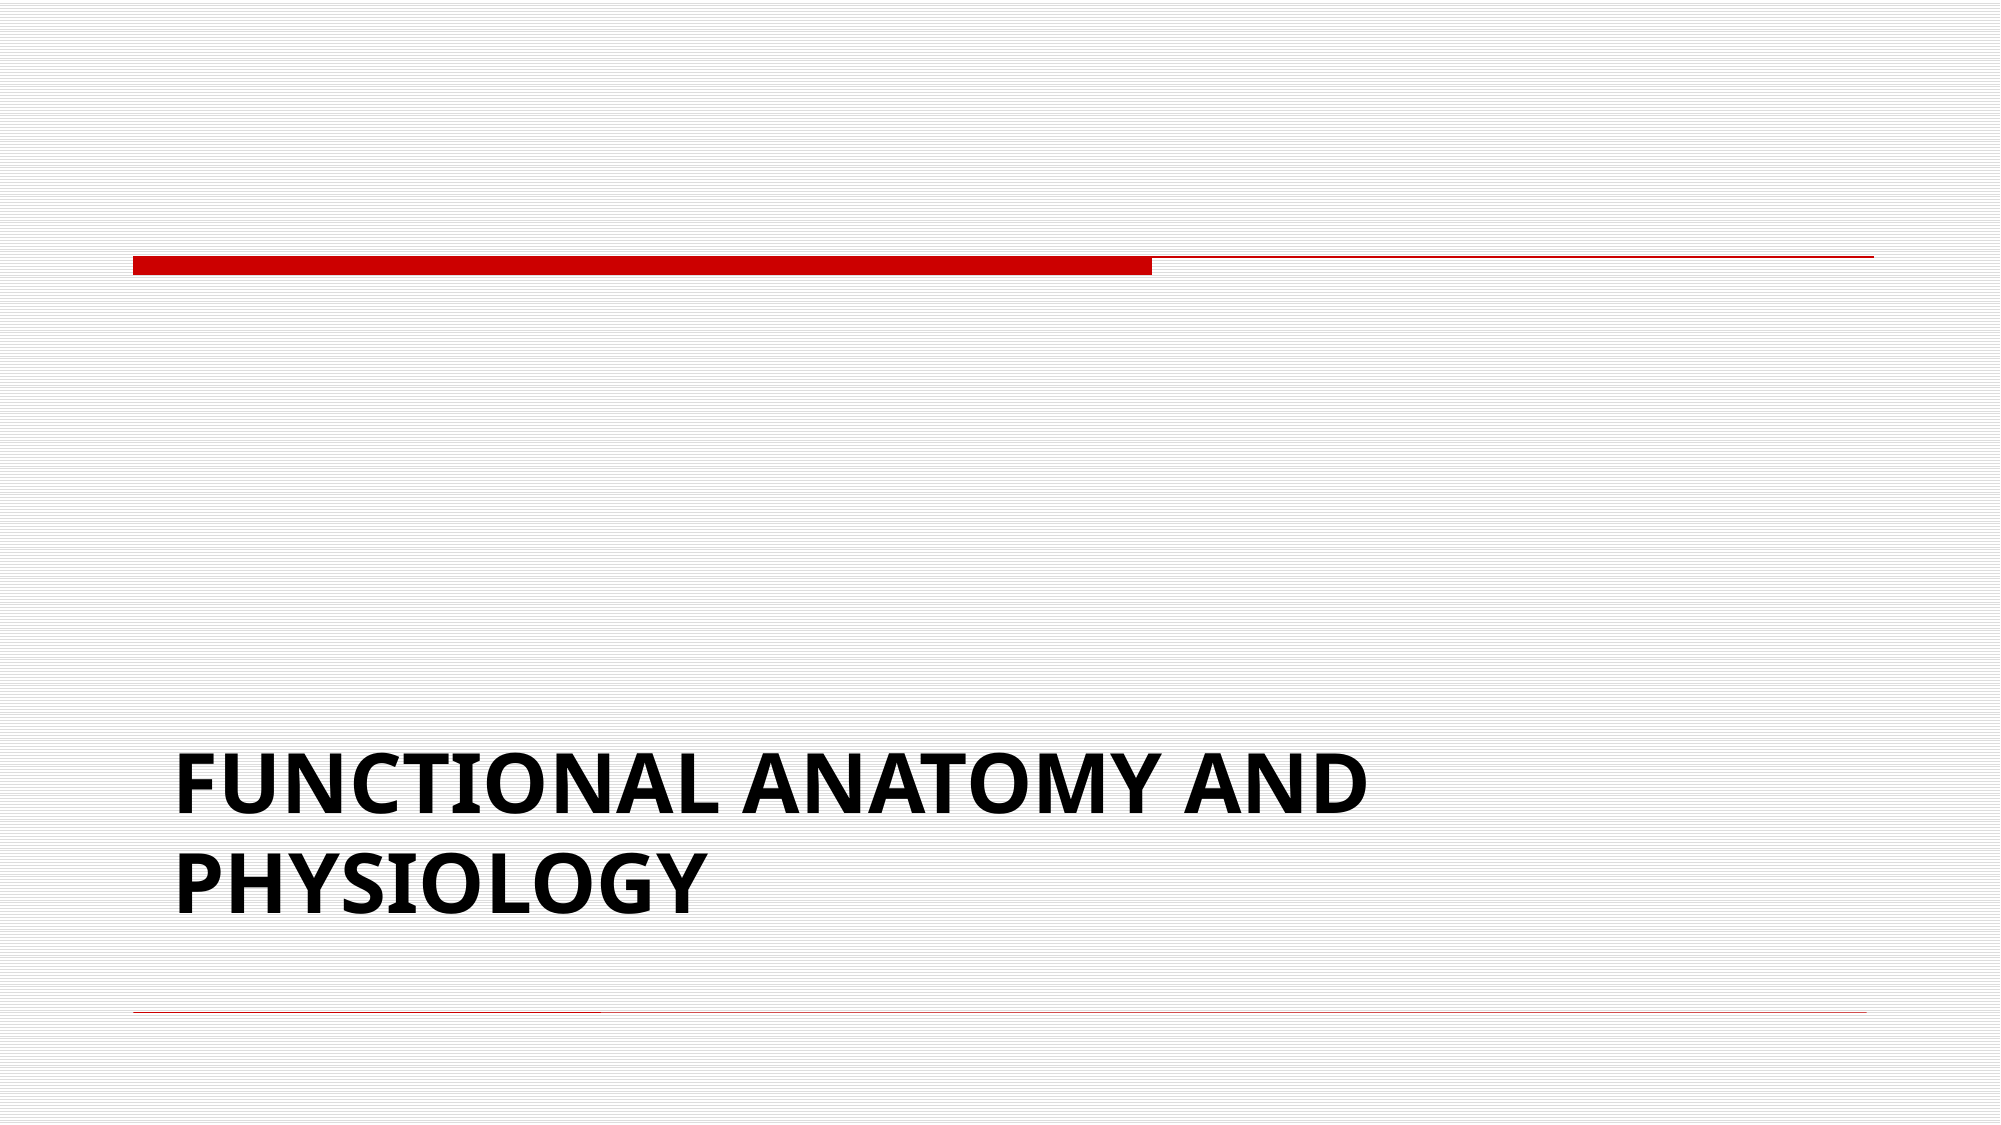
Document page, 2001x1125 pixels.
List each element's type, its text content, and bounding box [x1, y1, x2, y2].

title FUNCTIONAL ANATOMY AND PHYSIOLOGY [157, 722, 1858, 947]
